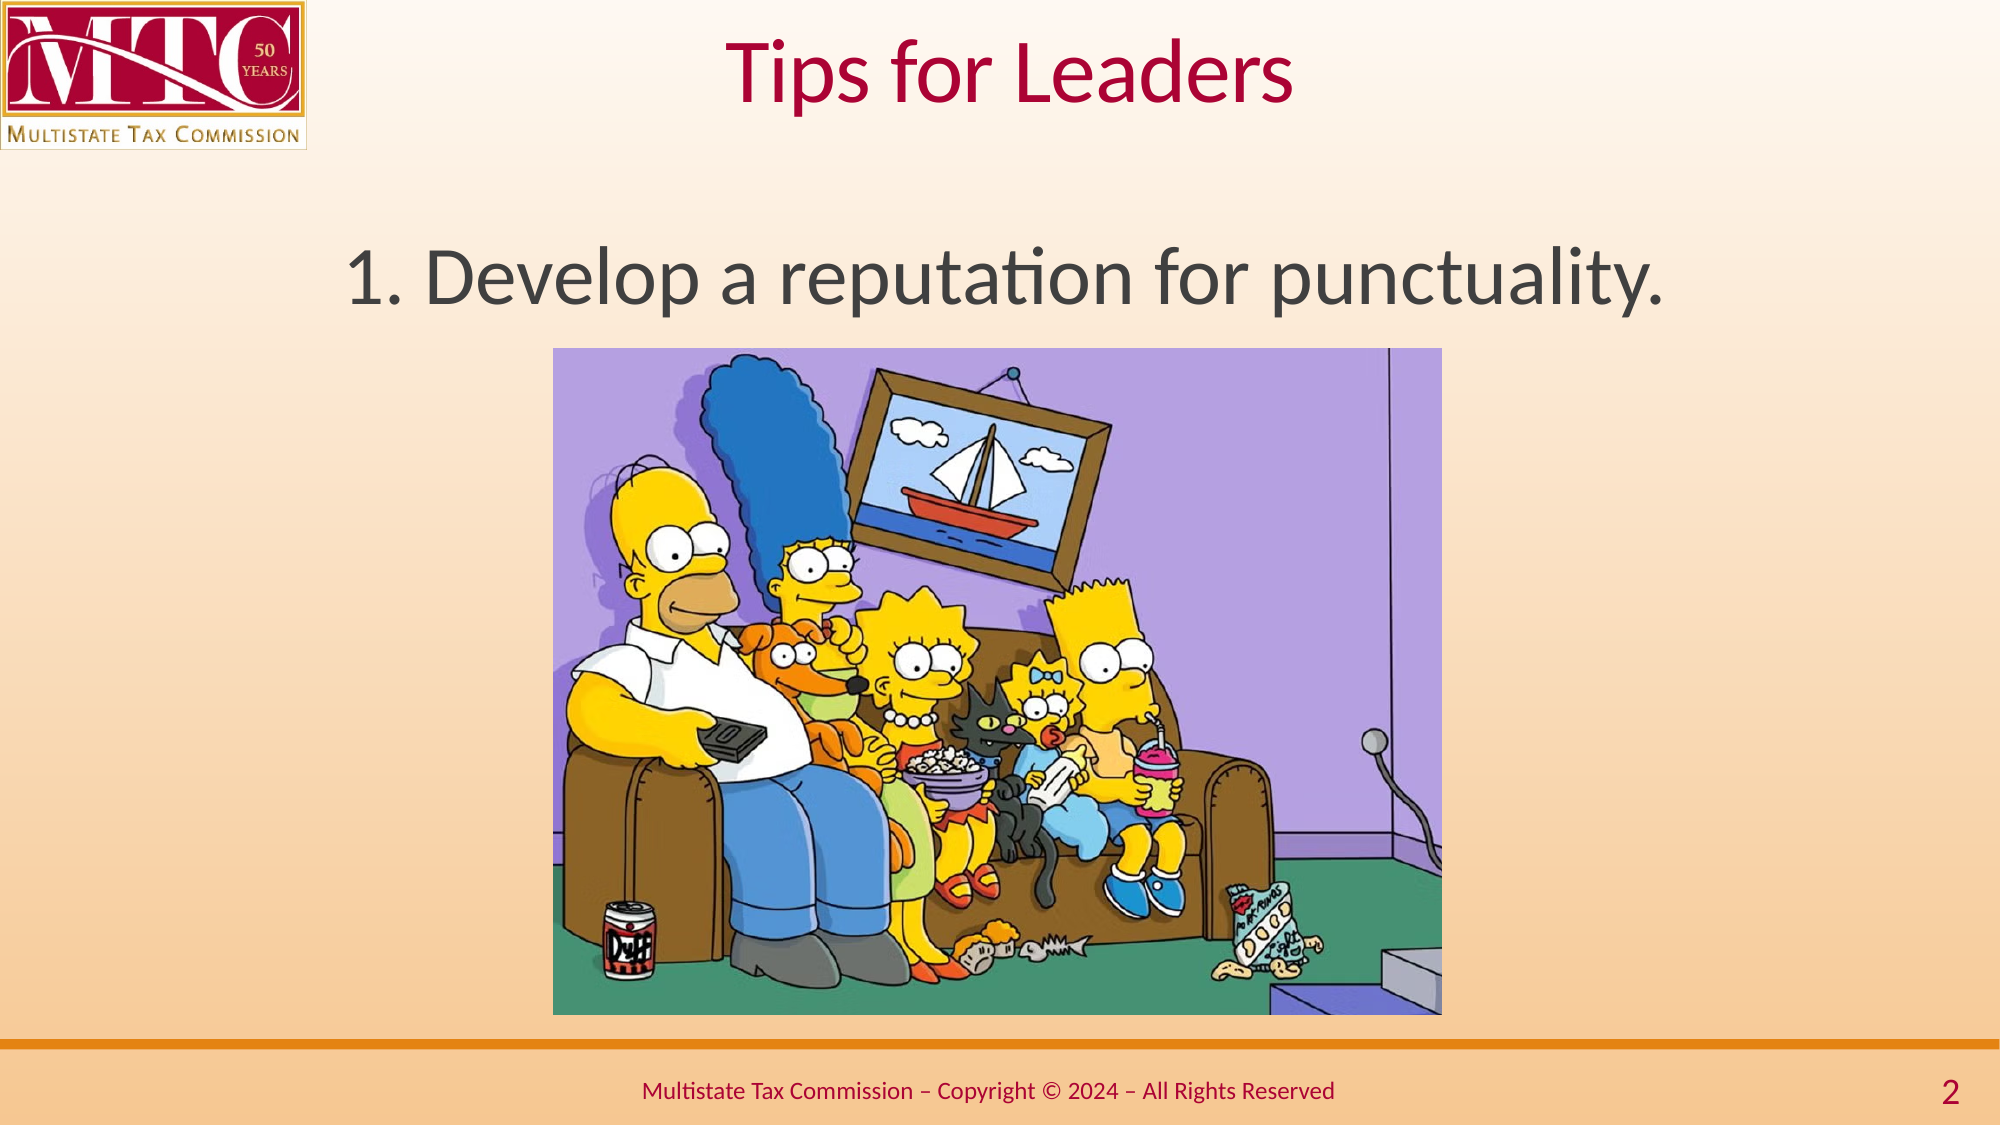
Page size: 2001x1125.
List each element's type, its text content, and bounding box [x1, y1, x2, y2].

footer Multistate Tax Commission – Copyright © 2024 – All Rights Reserved [517, 1059, 1461, 1120]
picture [552, 348, 1442, 1016]
slide_number 2 [1760, 1059, 1976, 1120]
list 1. Develop a reputation for punctuality. [30, 224, 1980, 345]
title Tips for Leaders [325, 0, 1697, 149]
picture [0, 0, 307, 150]
